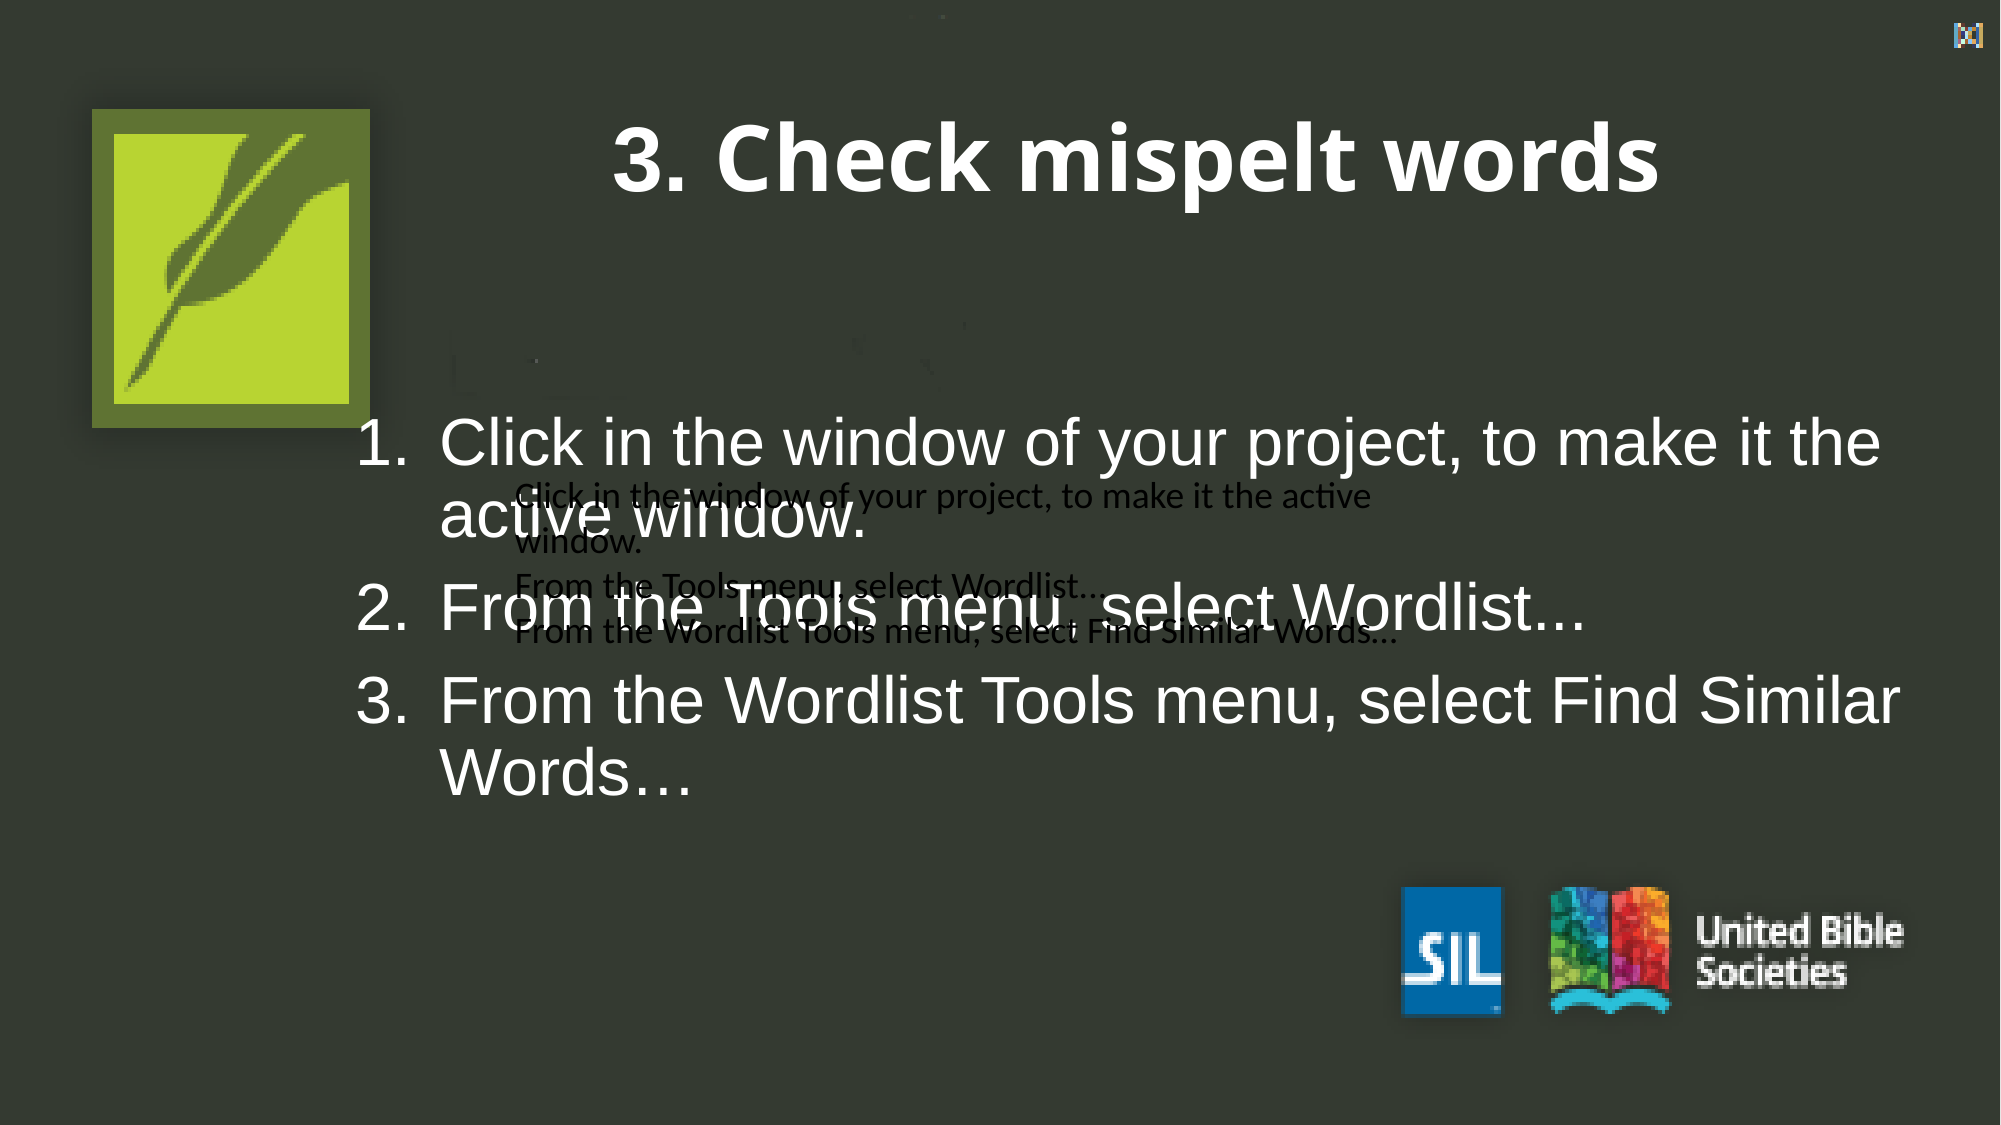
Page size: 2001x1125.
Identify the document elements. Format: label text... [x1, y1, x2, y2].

title 3. Check mispelt words [340, 52, 1934, 271]
picture [0, 0, 2001, 1125]
list Click in the window of your project, to make it the active window. From the Tools menu, select Wordlist... From the Wordlist Tools menu, select Find Similar Words… [340, 299, 1934, 1014]
text_box Click in the window of your project, to make it the active window. From the Tools menu, select Wordlist... From the Wordlist Tools menu, select Find Similar Words… [500, 463, 1500, 659]
